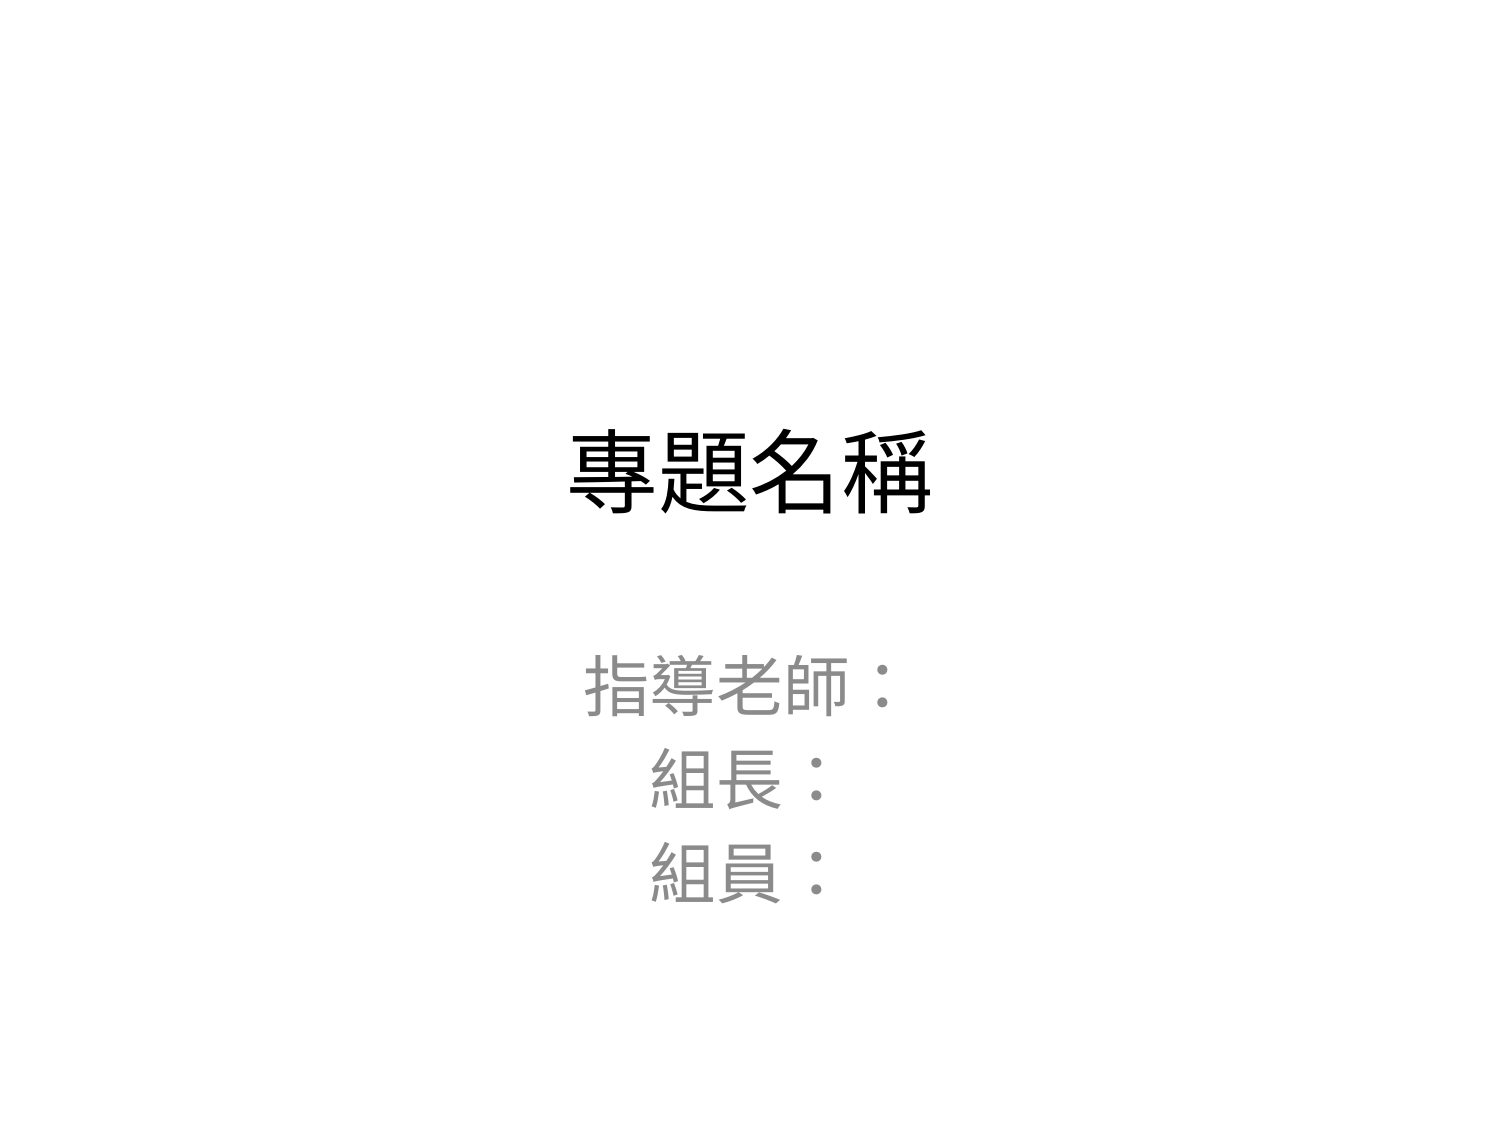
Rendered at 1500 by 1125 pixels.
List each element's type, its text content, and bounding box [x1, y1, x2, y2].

subtitle 指導老師： 組長： 組員： [225, 637, 1275, 925]
title 專題名稱 [112, 349, 1388, 591]
